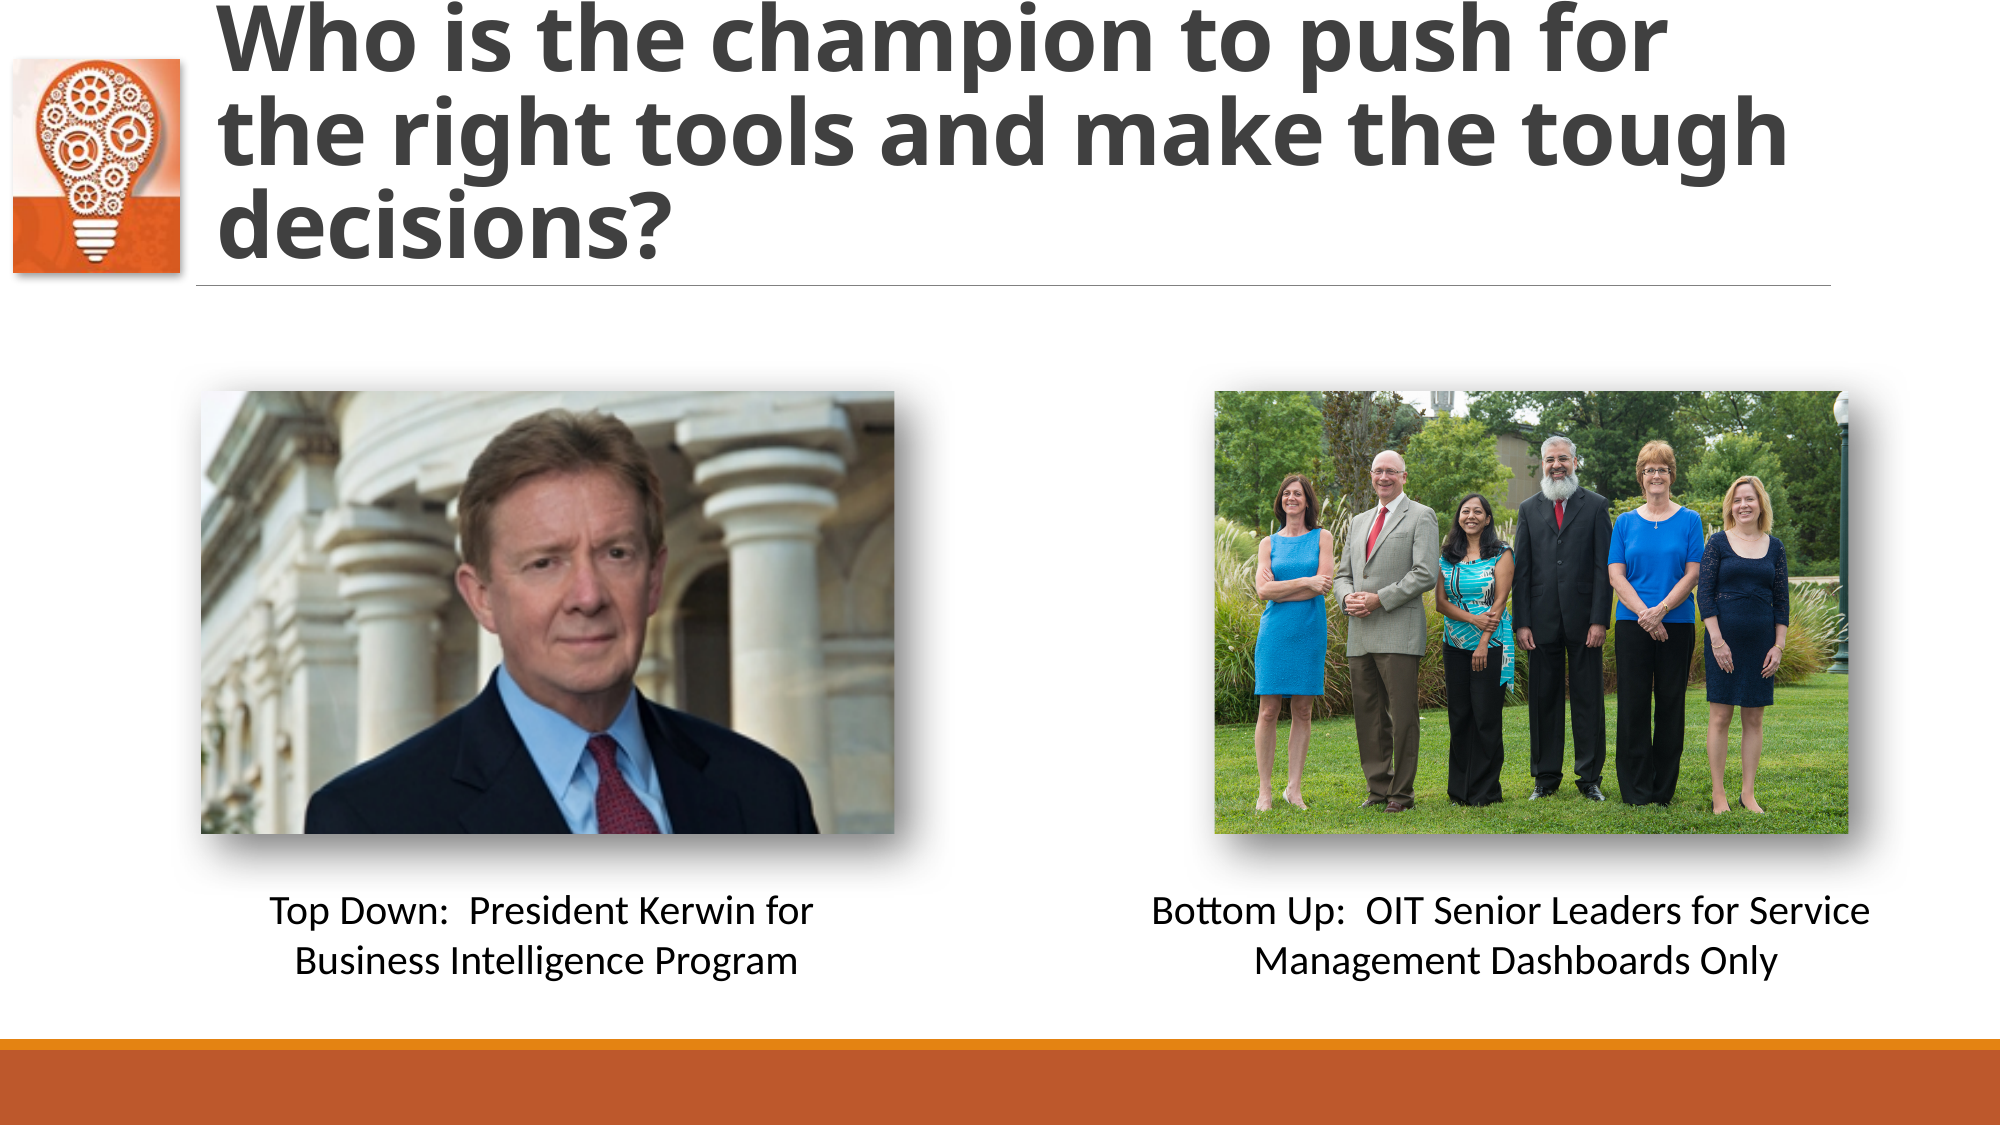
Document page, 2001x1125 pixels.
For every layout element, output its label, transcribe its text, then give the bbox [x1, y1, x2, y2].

text_box Top Down: President Kerwin for Business Intelligence Program [254, 875, 839, 991]
picture [1213, 390, 1849, 834]
text_box Bottom Up: OIT Senior Leaders for Service Management Dashboards Only [1136, 875, 1896, 991]
title Who is the champion to push for the right tools and make the tough decisions? [201, 47, 1852, 285]
picture [13, 59, 180, 273]
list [200, 390, 895, 834]
